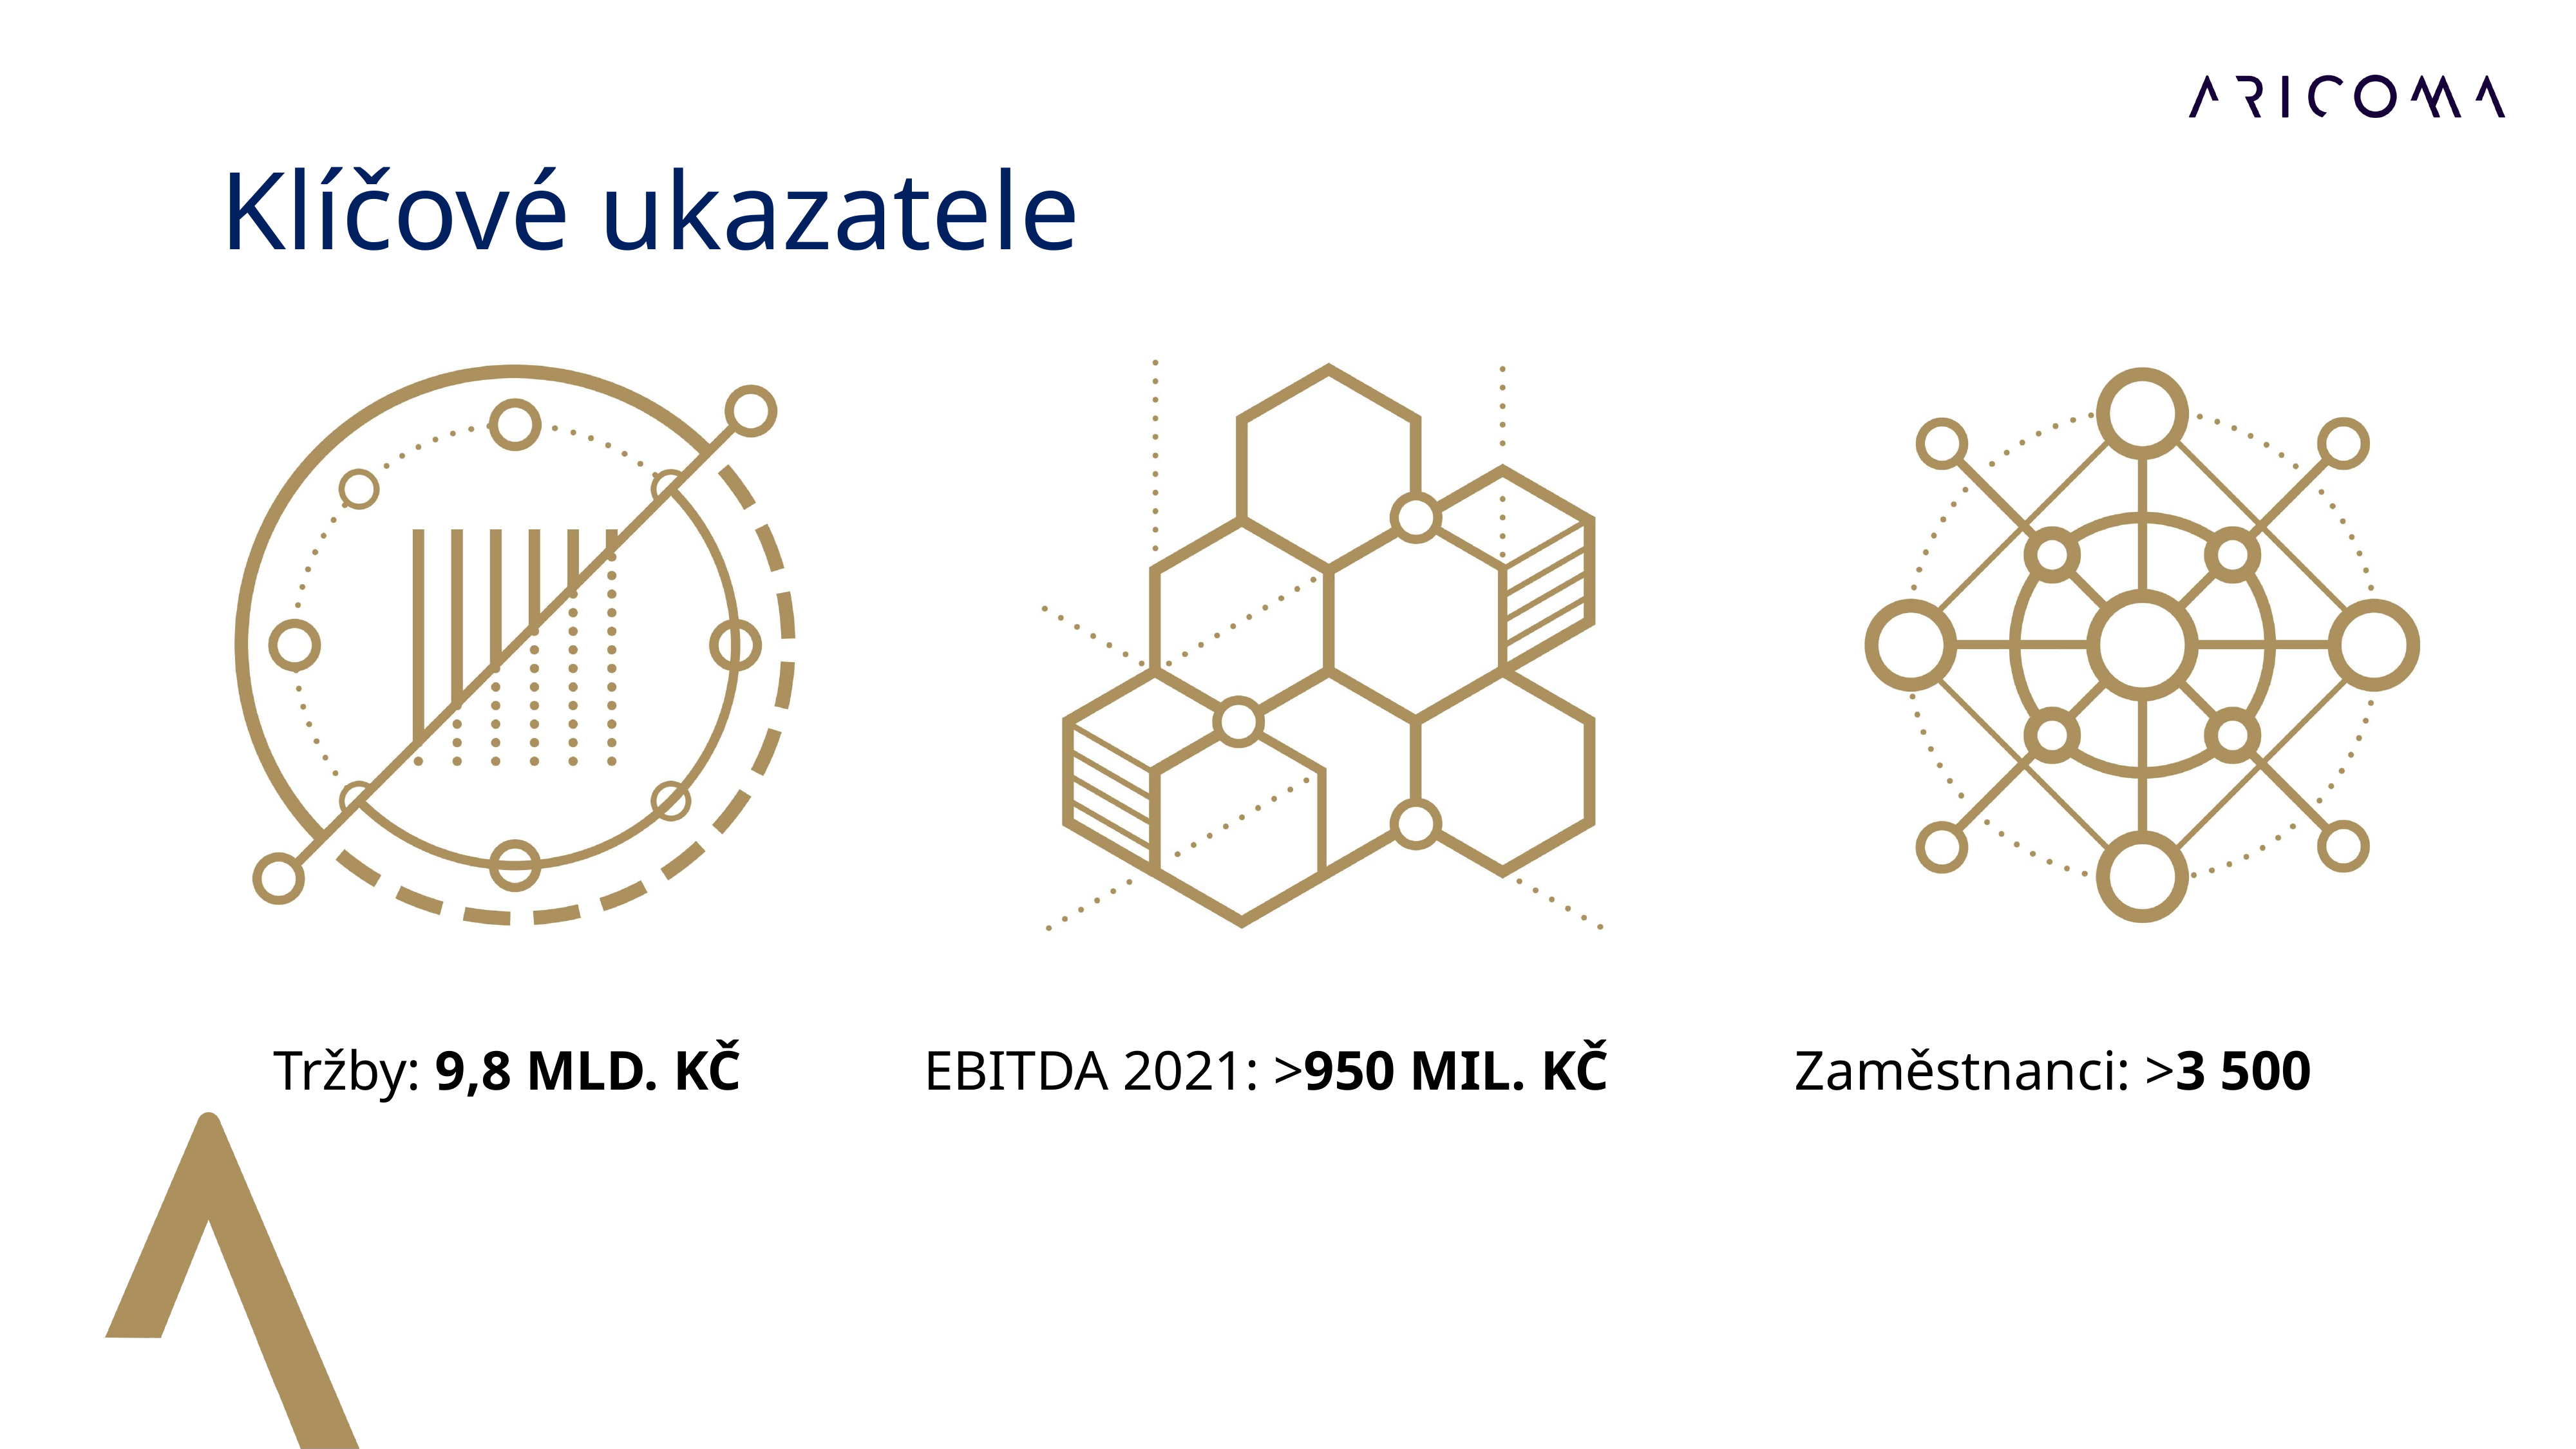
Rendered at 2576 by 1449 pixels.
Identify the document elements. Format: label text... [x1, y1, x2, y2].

title Klíčové ukazatele [210, 75, 2447, 355]
list Tržby: 9,8 MLD. KČ EBITDA 2021: >950 MIL. KČ Zaměstnanci: >3 500 [210, 1034, 2447, 1110]
picture [2189, 75, 2515, 118]
picture [105, 1112, 359, 1449]
picture [1852, 355, 2432, 935]
picture [1038, 355, 1618, 935]
picture [225, 355, 805, 935]
